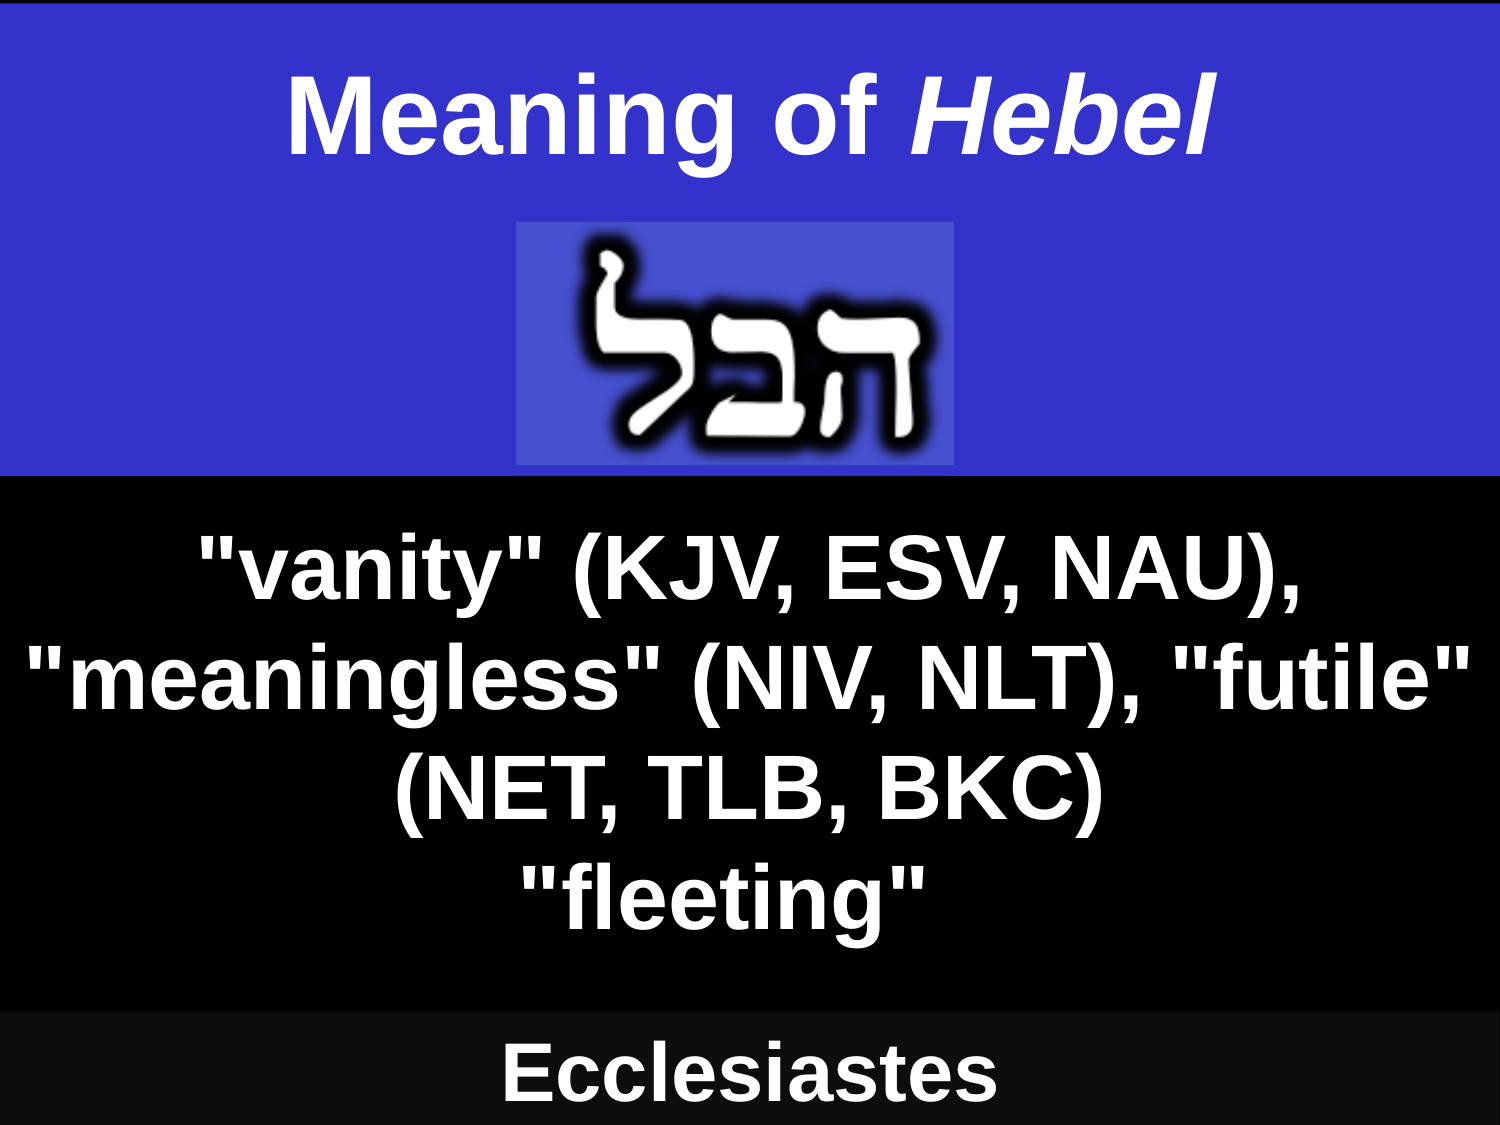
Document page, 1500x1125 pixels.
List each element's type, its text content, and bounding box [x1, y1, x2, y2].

picture [516, 222, 955, 465]
text_box Ecclesiastes [0, 1015, 1500, 1125]
title Meaning of Hebel [0, 3, 1500, 204]
text_box "vanity" (KJV, ESV, NAU), "meaningless" (NIV, NLT), "futile" (NET, TLB, BKC) "fleeting" [0, 477, 1500, 1006]
text_box lbh [0, 204, 1500, 477]
